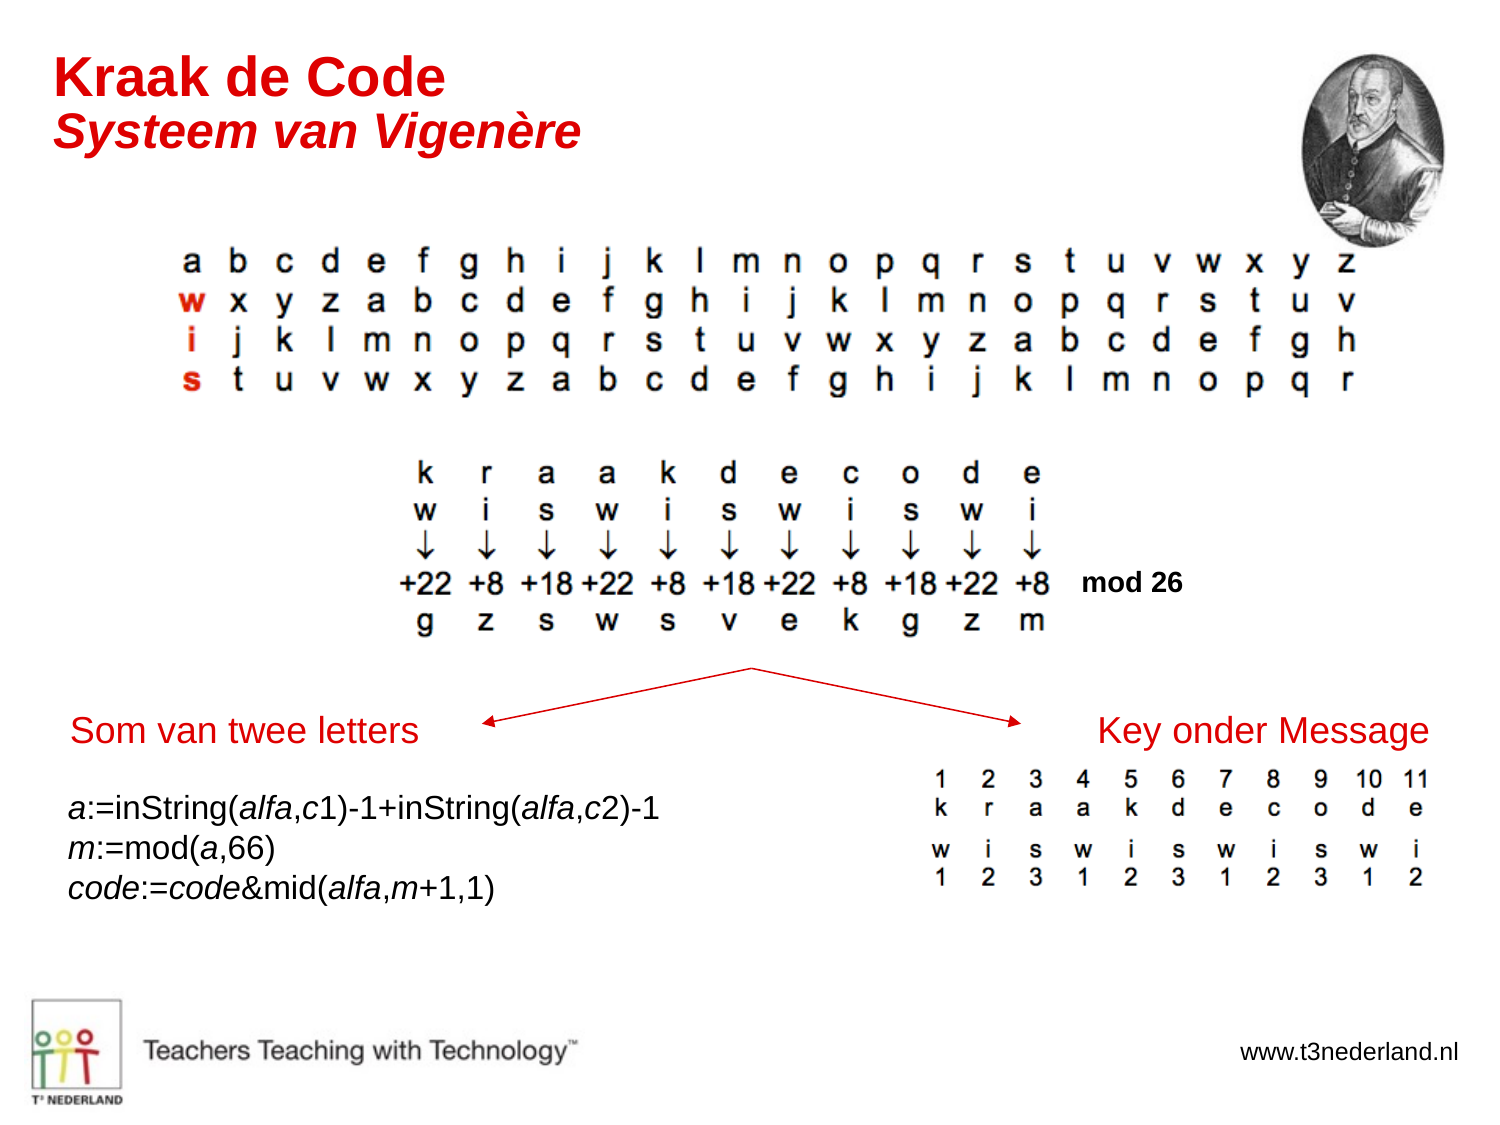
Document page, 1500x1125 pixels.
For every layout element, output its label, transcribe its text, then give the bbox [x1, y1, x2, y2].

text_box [389, 451, 1200, 645]
picture [923, 763, 1437, 897]
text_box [481, 668, 749, 724]
picture [165, 50, 1451, 401]
title Kraak de Code Systeem van Vigenère [52, 50, 1294, 185]
picture [24, 991, 585, 1113]
text_box Som van twee letters [55, 698, 435, 759]
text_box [751, 668, 1022, 724]
text_box a:=inString(alfa,c1)-1+inString(alfa,c2)-1 m:=mod(a,66) code:=code&mid(alfa,m+1,1) [53, 778, 804, 914]
text_box Key onder Message [1082, 698, 1445, 759]
